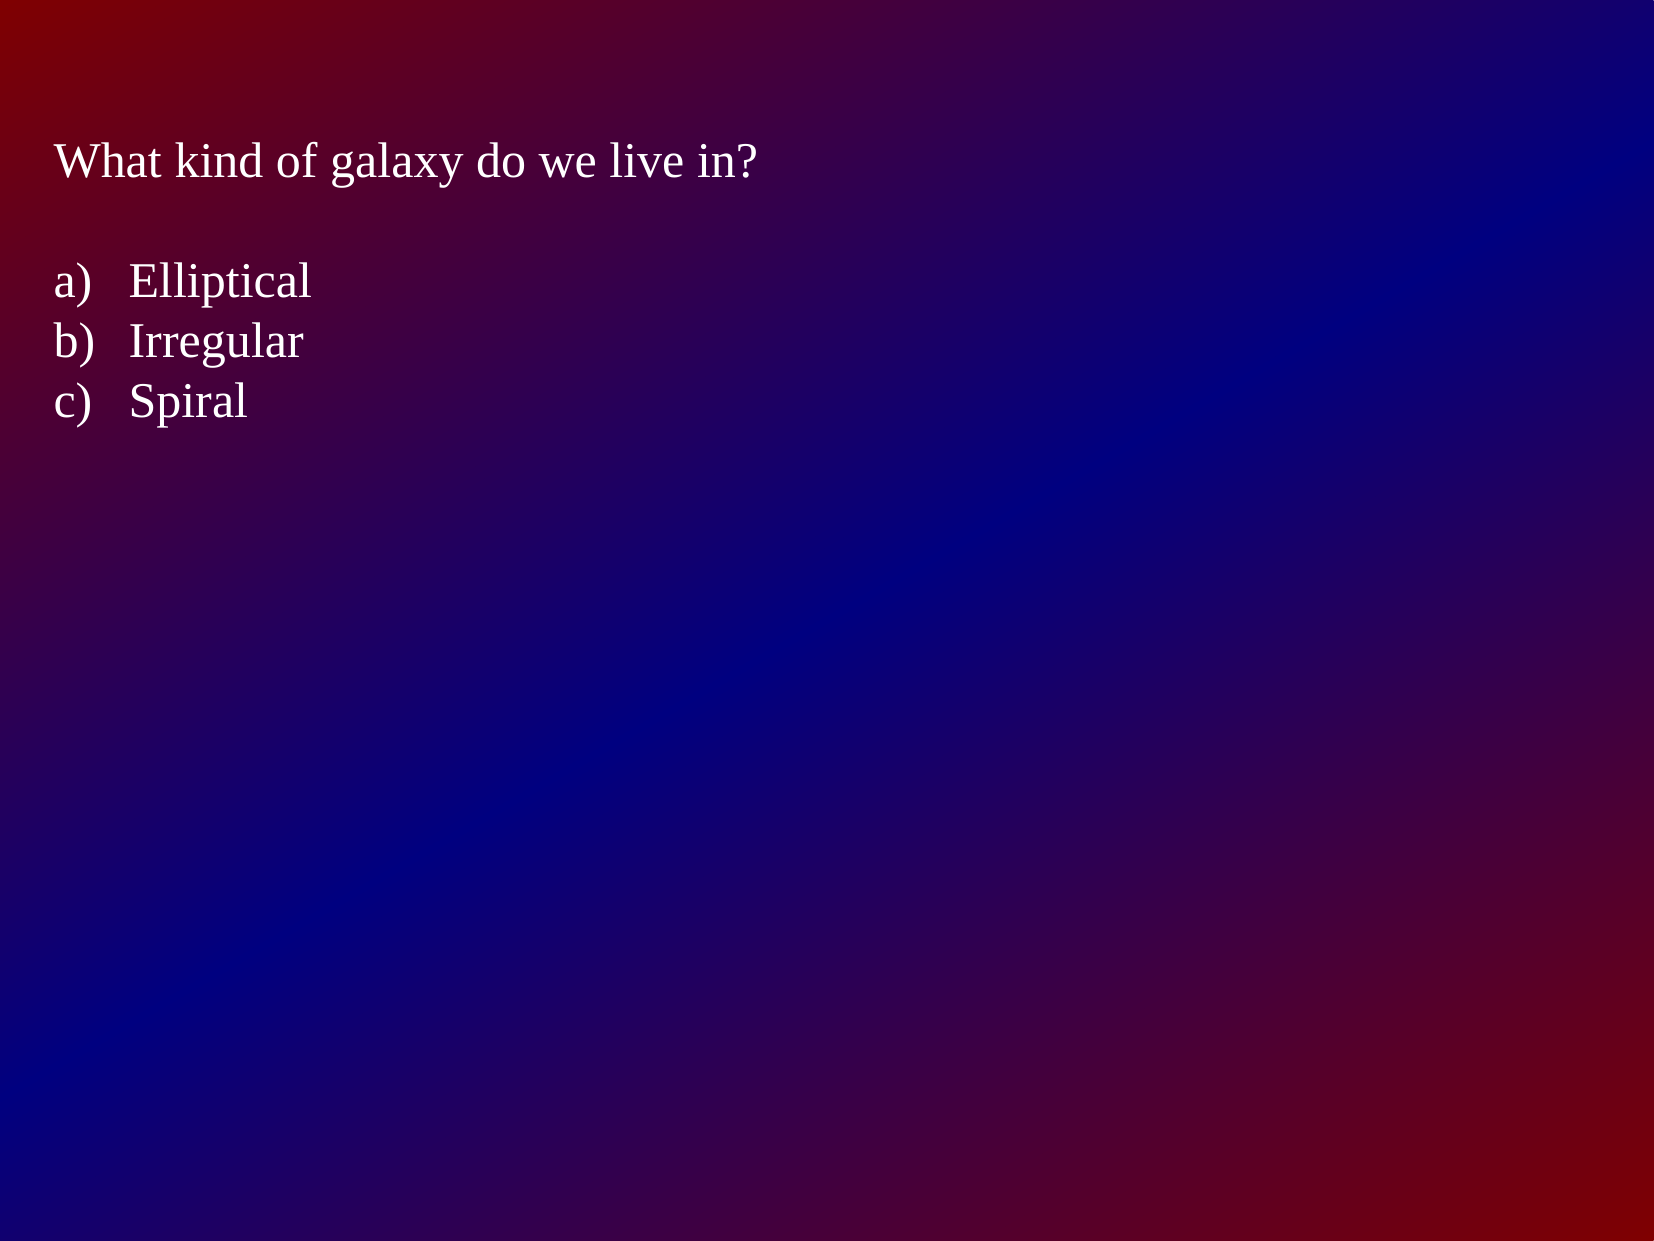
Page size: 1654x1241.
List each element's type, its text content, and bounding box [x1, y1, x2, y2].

text_box What kind of galaxy do we live in? Elliptical Irregular Spiral [38, 120, 924, 435]
